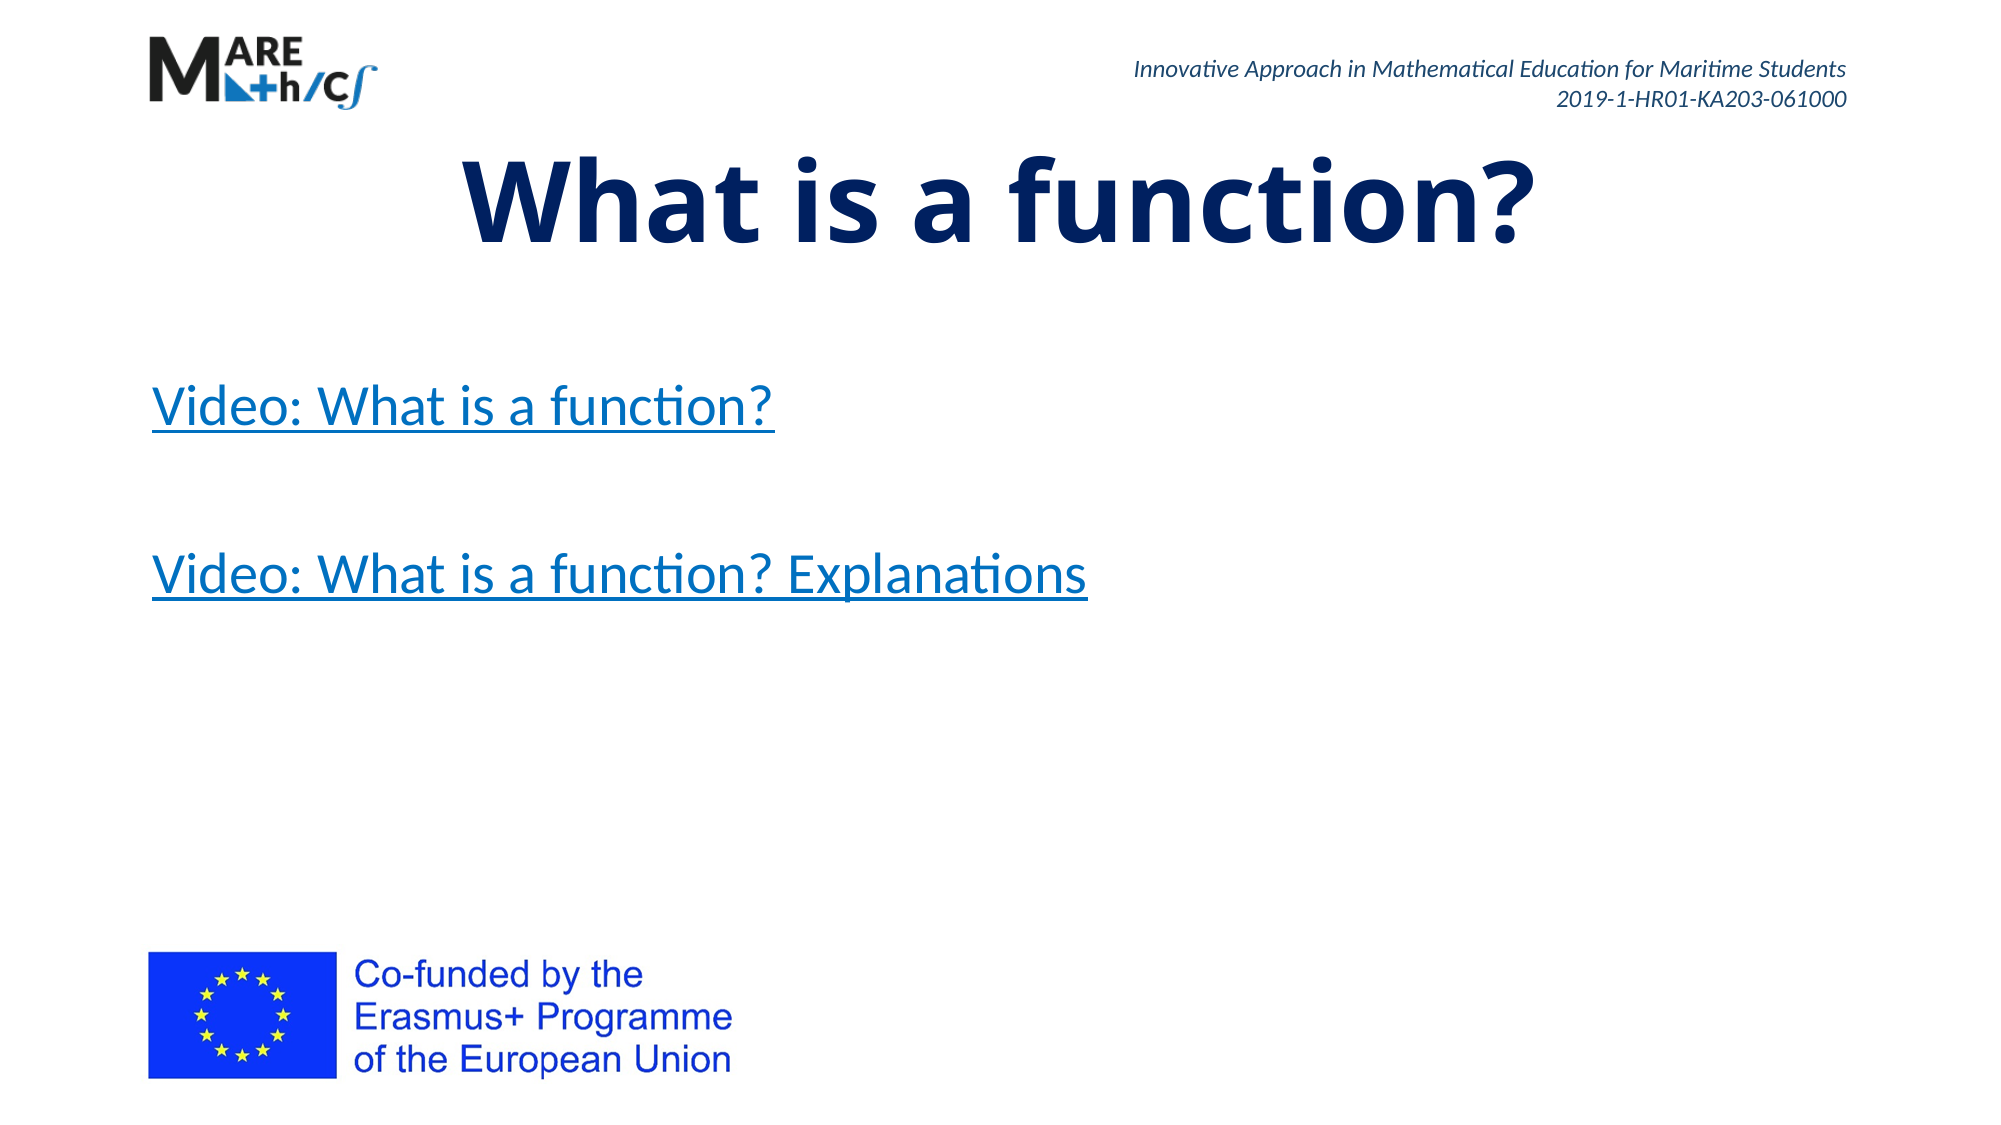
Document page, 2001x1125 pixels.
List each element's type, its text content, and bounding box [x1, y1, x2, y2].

picture [149, 36, 378, 110]
picture [140, 933, 786, 1103]
list Video: What is a function? Video: What is a function? Explanations [137, 278, 1863, 925]
title What is a function? [137, 137, 1863, 278]
